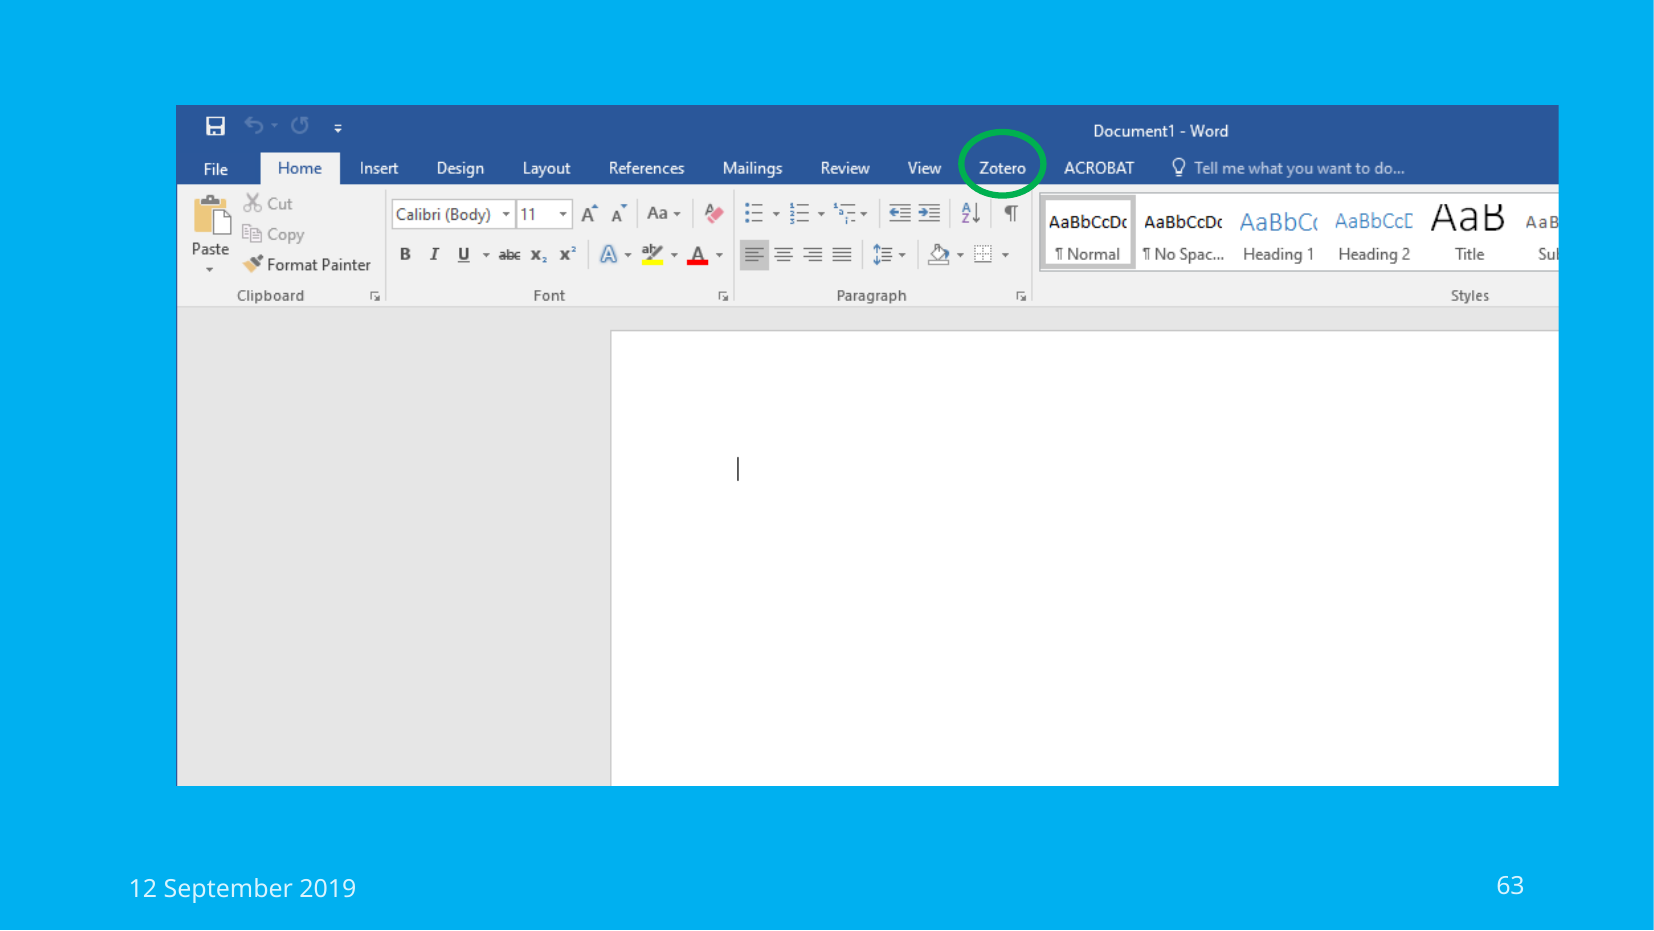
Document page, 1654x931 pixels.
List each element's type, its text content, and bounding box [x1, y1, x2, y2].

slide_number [113, 862, 486, 912]
slide_number 63 [1167, 862, 1540, 912]
picture [177, 106, 1558, 785]
